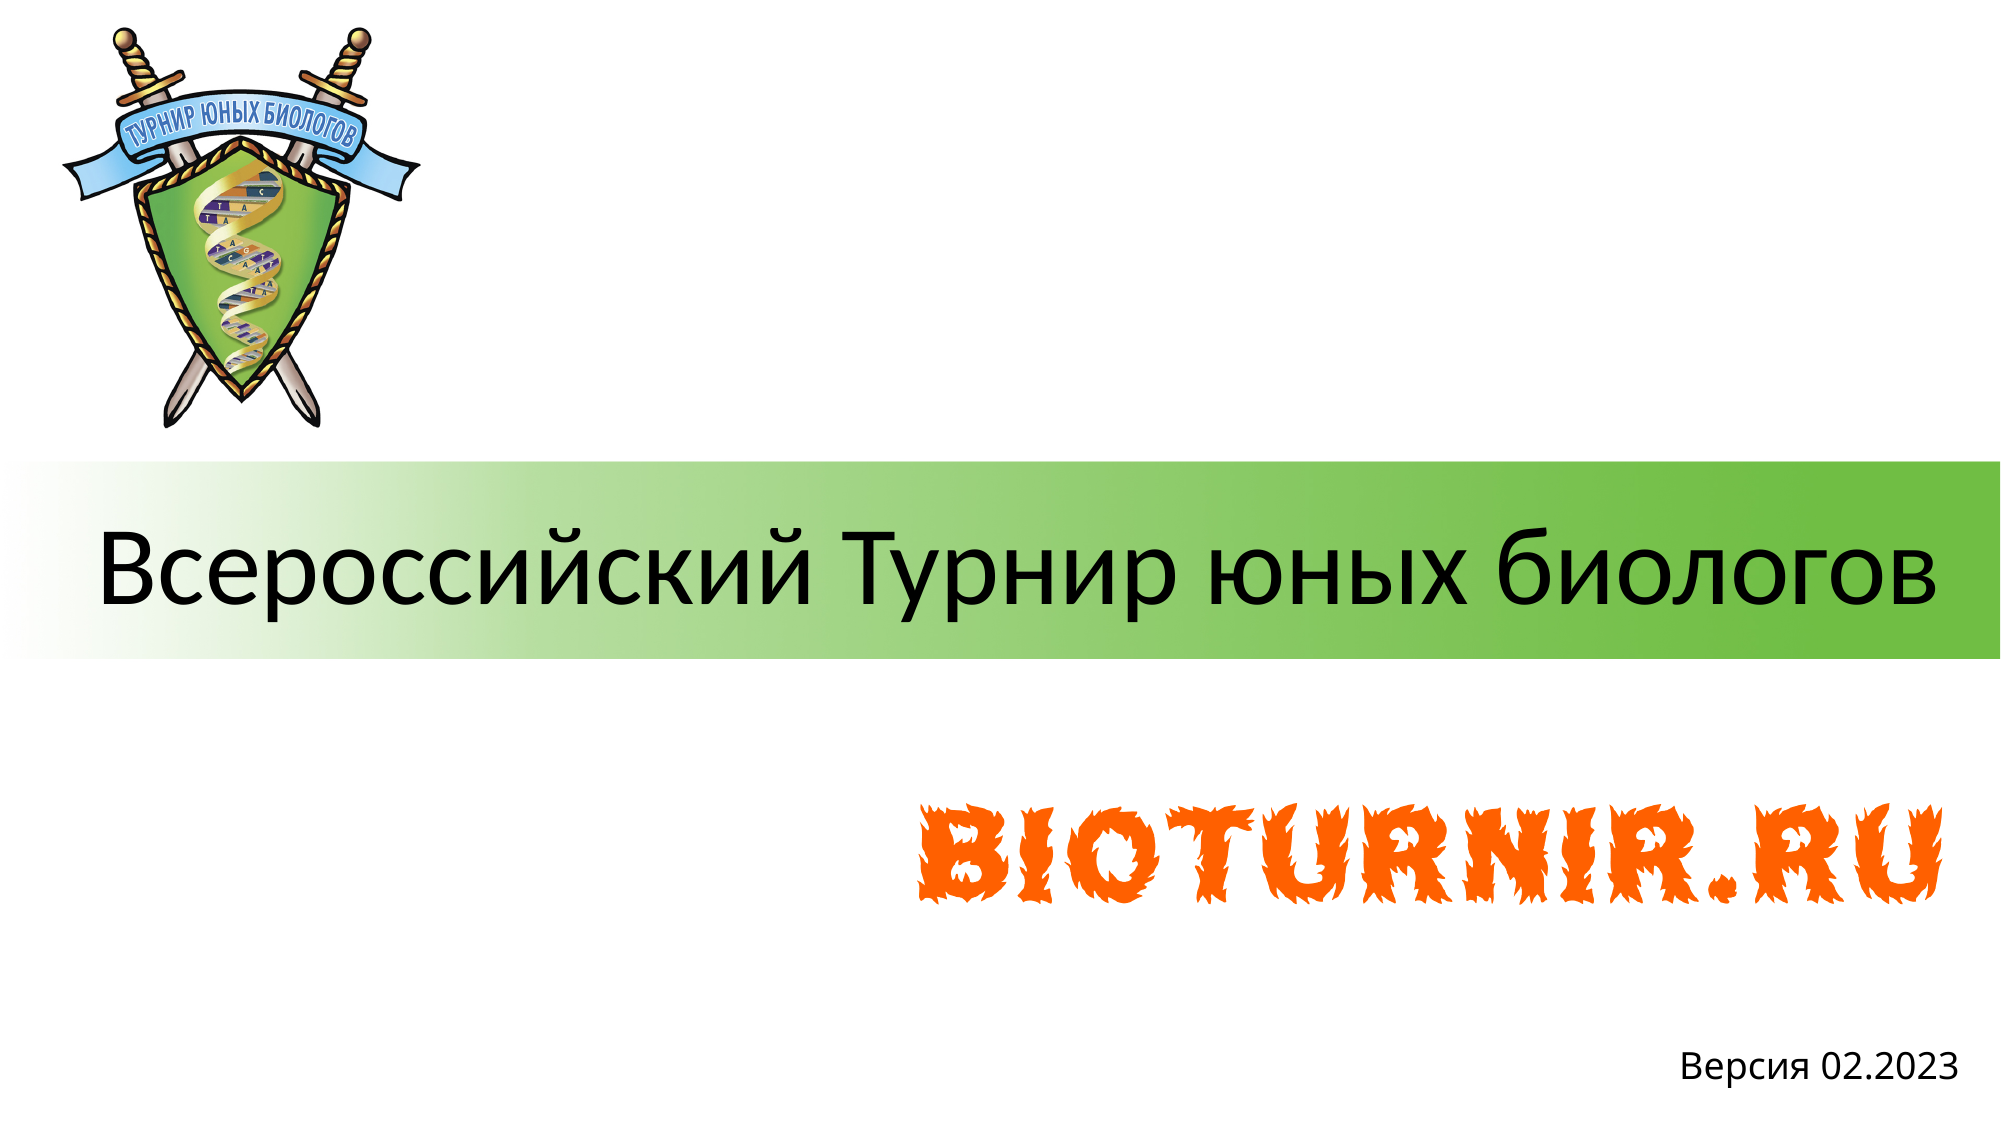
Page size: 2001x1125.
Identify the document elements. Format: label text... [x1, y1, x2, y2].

title Всероссийский Турнир юных биологов [43, 462, 1957, 657]
text_box Версия 02.2023 [1602, 1034, 1975, 1095]
picture [0, 0, 2001, 1125]
